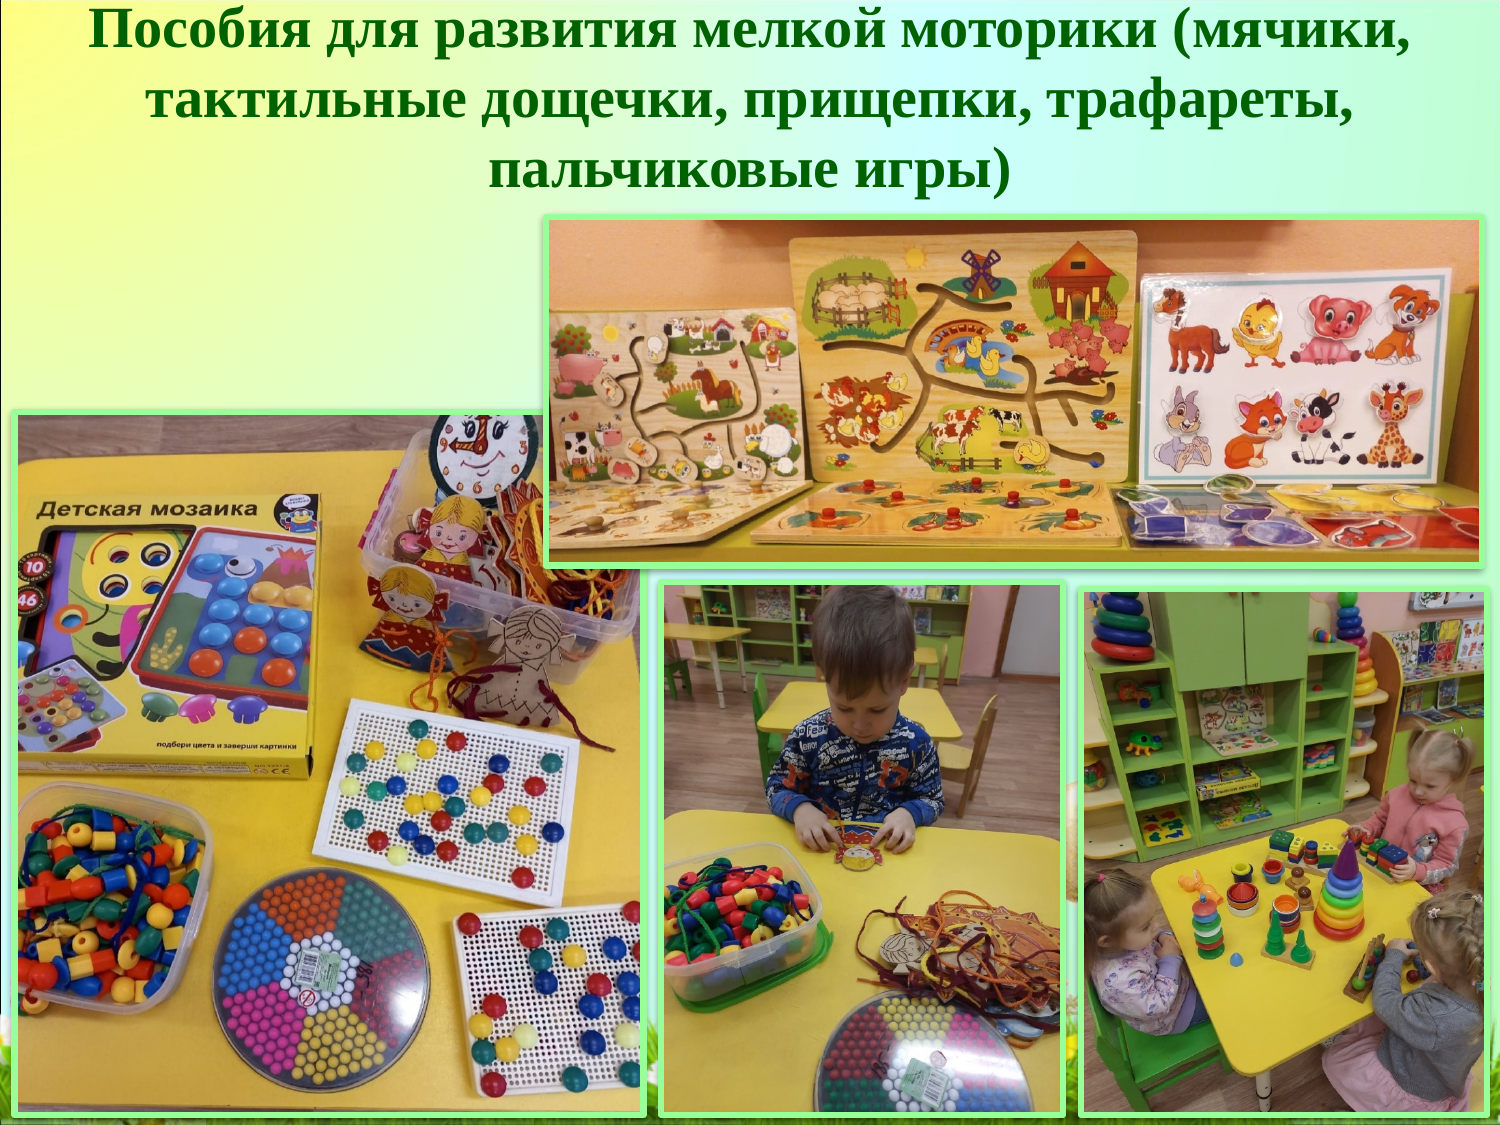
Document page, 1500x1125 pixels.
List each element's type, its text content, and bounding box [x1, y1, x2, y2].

title Пособия для развития мелкой моторики (мячики, тактильные дощечки, прищепки, трафареты, пальчиковые игры) [0, 0, 1500, 188]
picture [0, 188, 1500, 1125]
